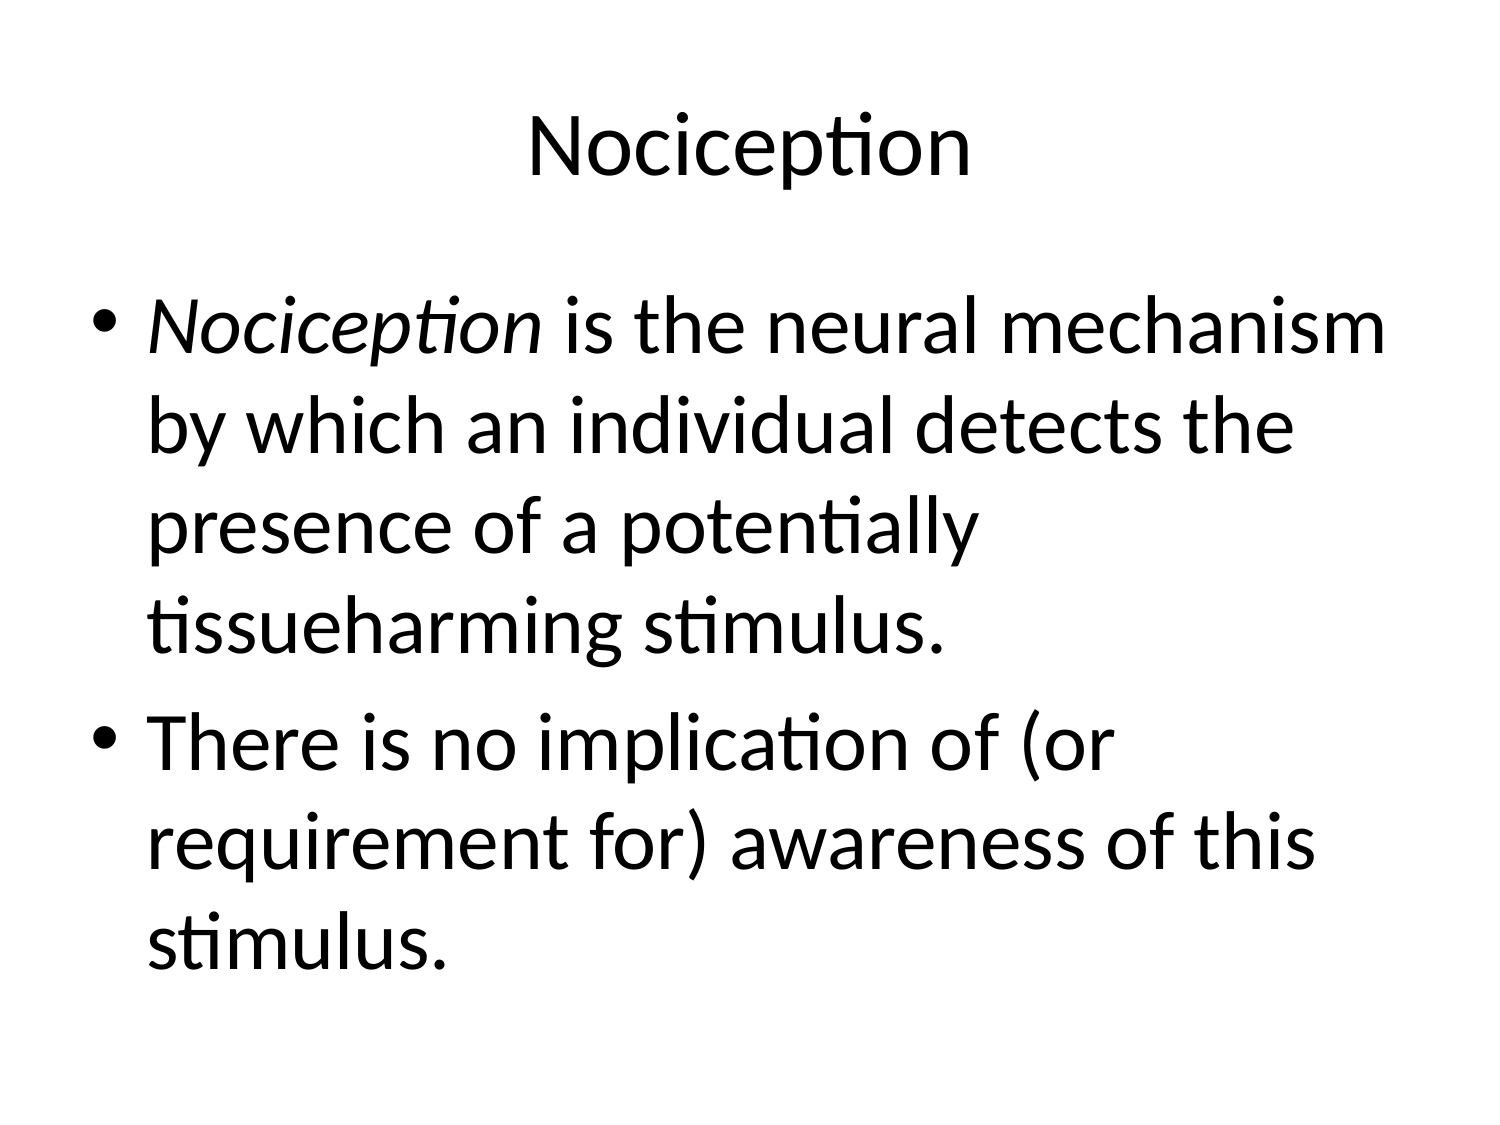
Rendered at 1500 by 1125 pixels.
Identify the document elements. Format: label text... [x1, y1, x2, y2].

list Nociception is the neural mechanism by which an individual detects the presence of a potentially tissueharming stimulus. There is no implication of (or requirement for) awareness of this stimulus. [74, 262, 1426, 1006]
title Nociception [74, 44, 1426, 233]
